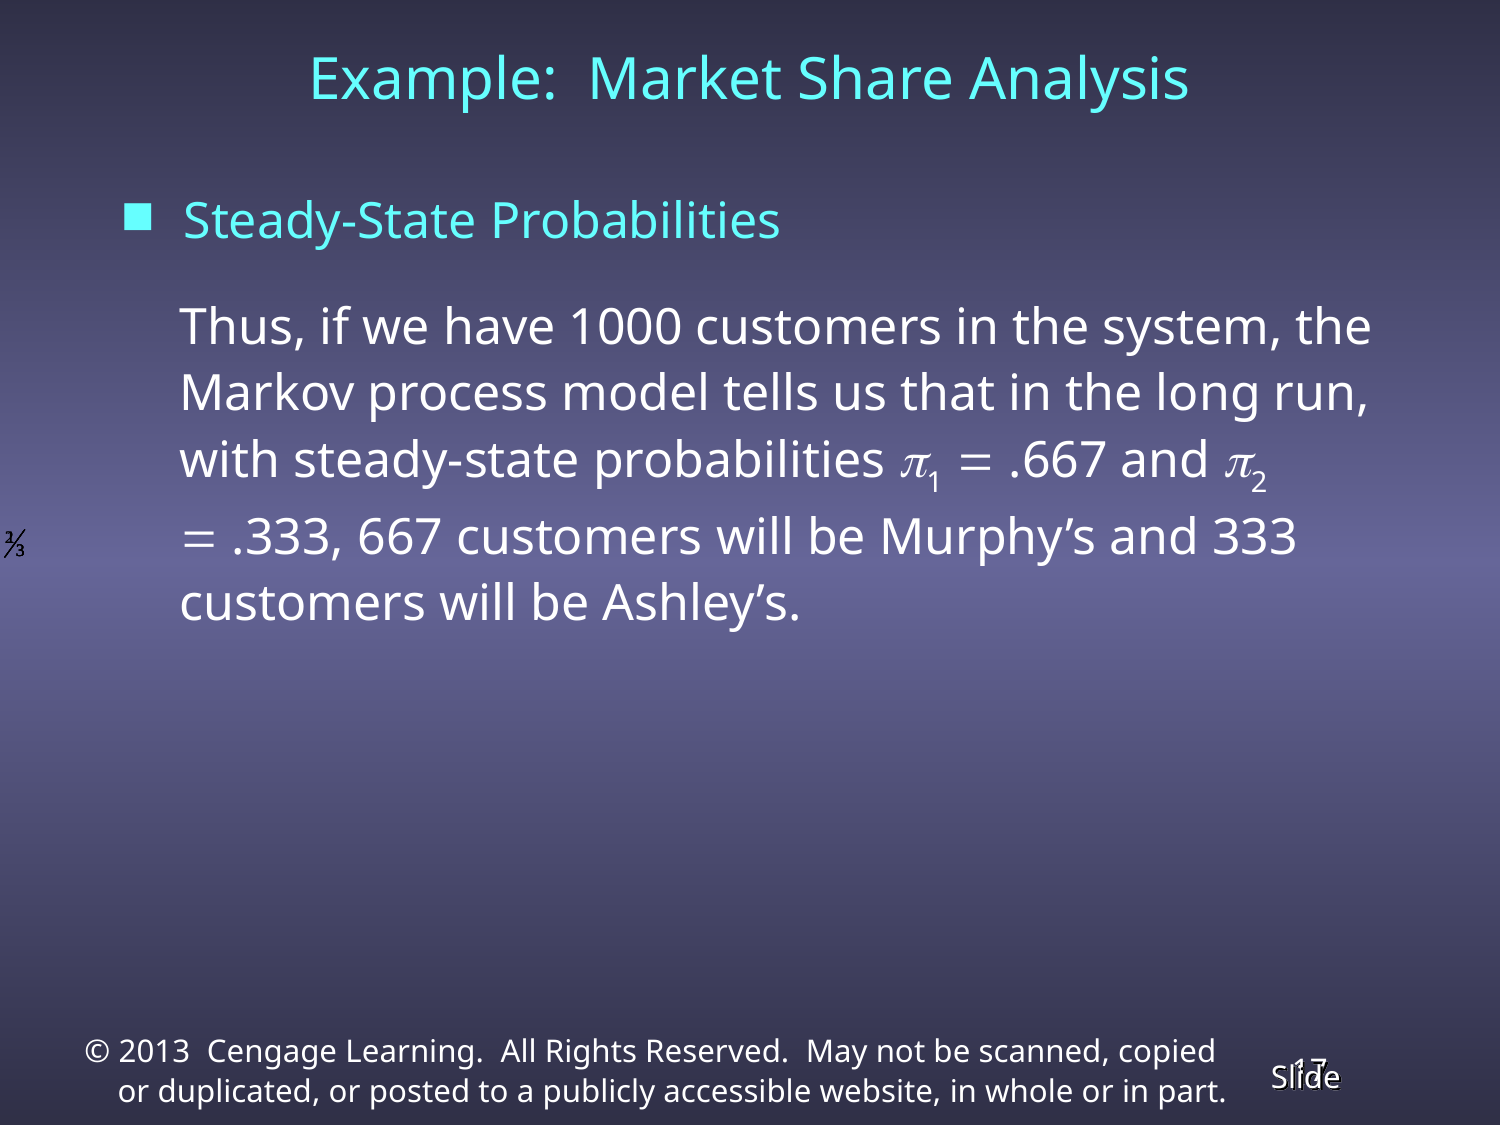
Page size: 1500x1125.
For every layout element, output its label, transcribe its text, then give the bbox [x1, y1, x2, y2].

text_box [0, 524, 30, 563]
text_box Steady-State Probabilities [112, 180, 1442, 280]
text_box Thus, if we have 1000 customers in the system, the Markov process model tells us that in the long run, with steady-state probabilities 1  .667 and 2  .333, 667 customers will be Murphy’s and 333 customers will be Ashley’s. [164, 281, 1407, 638]
text_box Example: Market Share Analysis [136, 34, 1363, 119]
